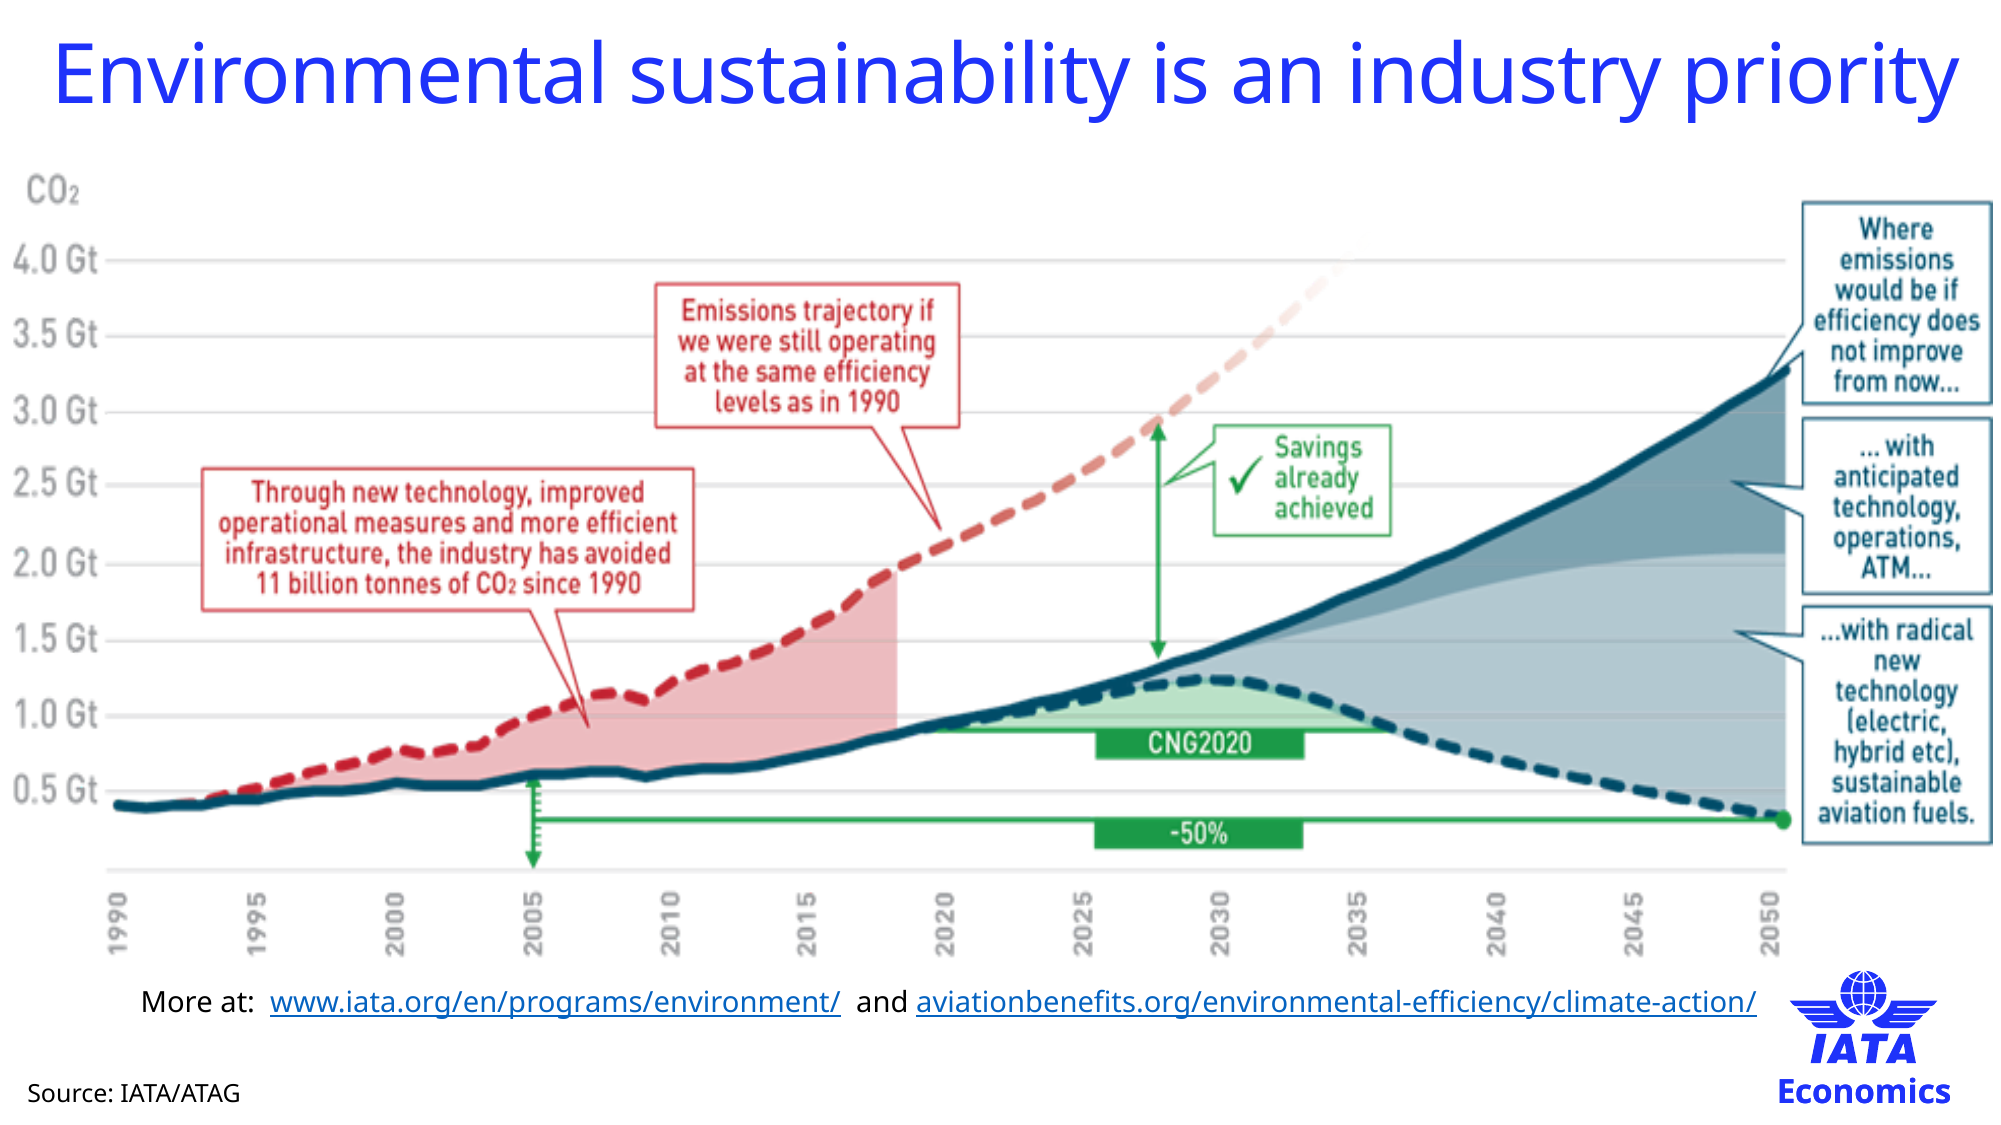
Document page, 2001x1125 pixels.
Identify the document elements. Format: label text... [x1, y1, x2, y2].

text_box Source: IATA/ATAG [12, 1069, 1551, 1115]
picture [12, 169, 1993, 960]
text_box Economics [1768, 1070, 1952, 1111]
title Environmental sustainability is an industry priority [51, 31, 1987, 125]
text_box More at: www.iata.org/en/programs/environment/ and aviationbenefits.org/environmental-efficiency/climate-action/ [140, 983, 1768, 1070]
